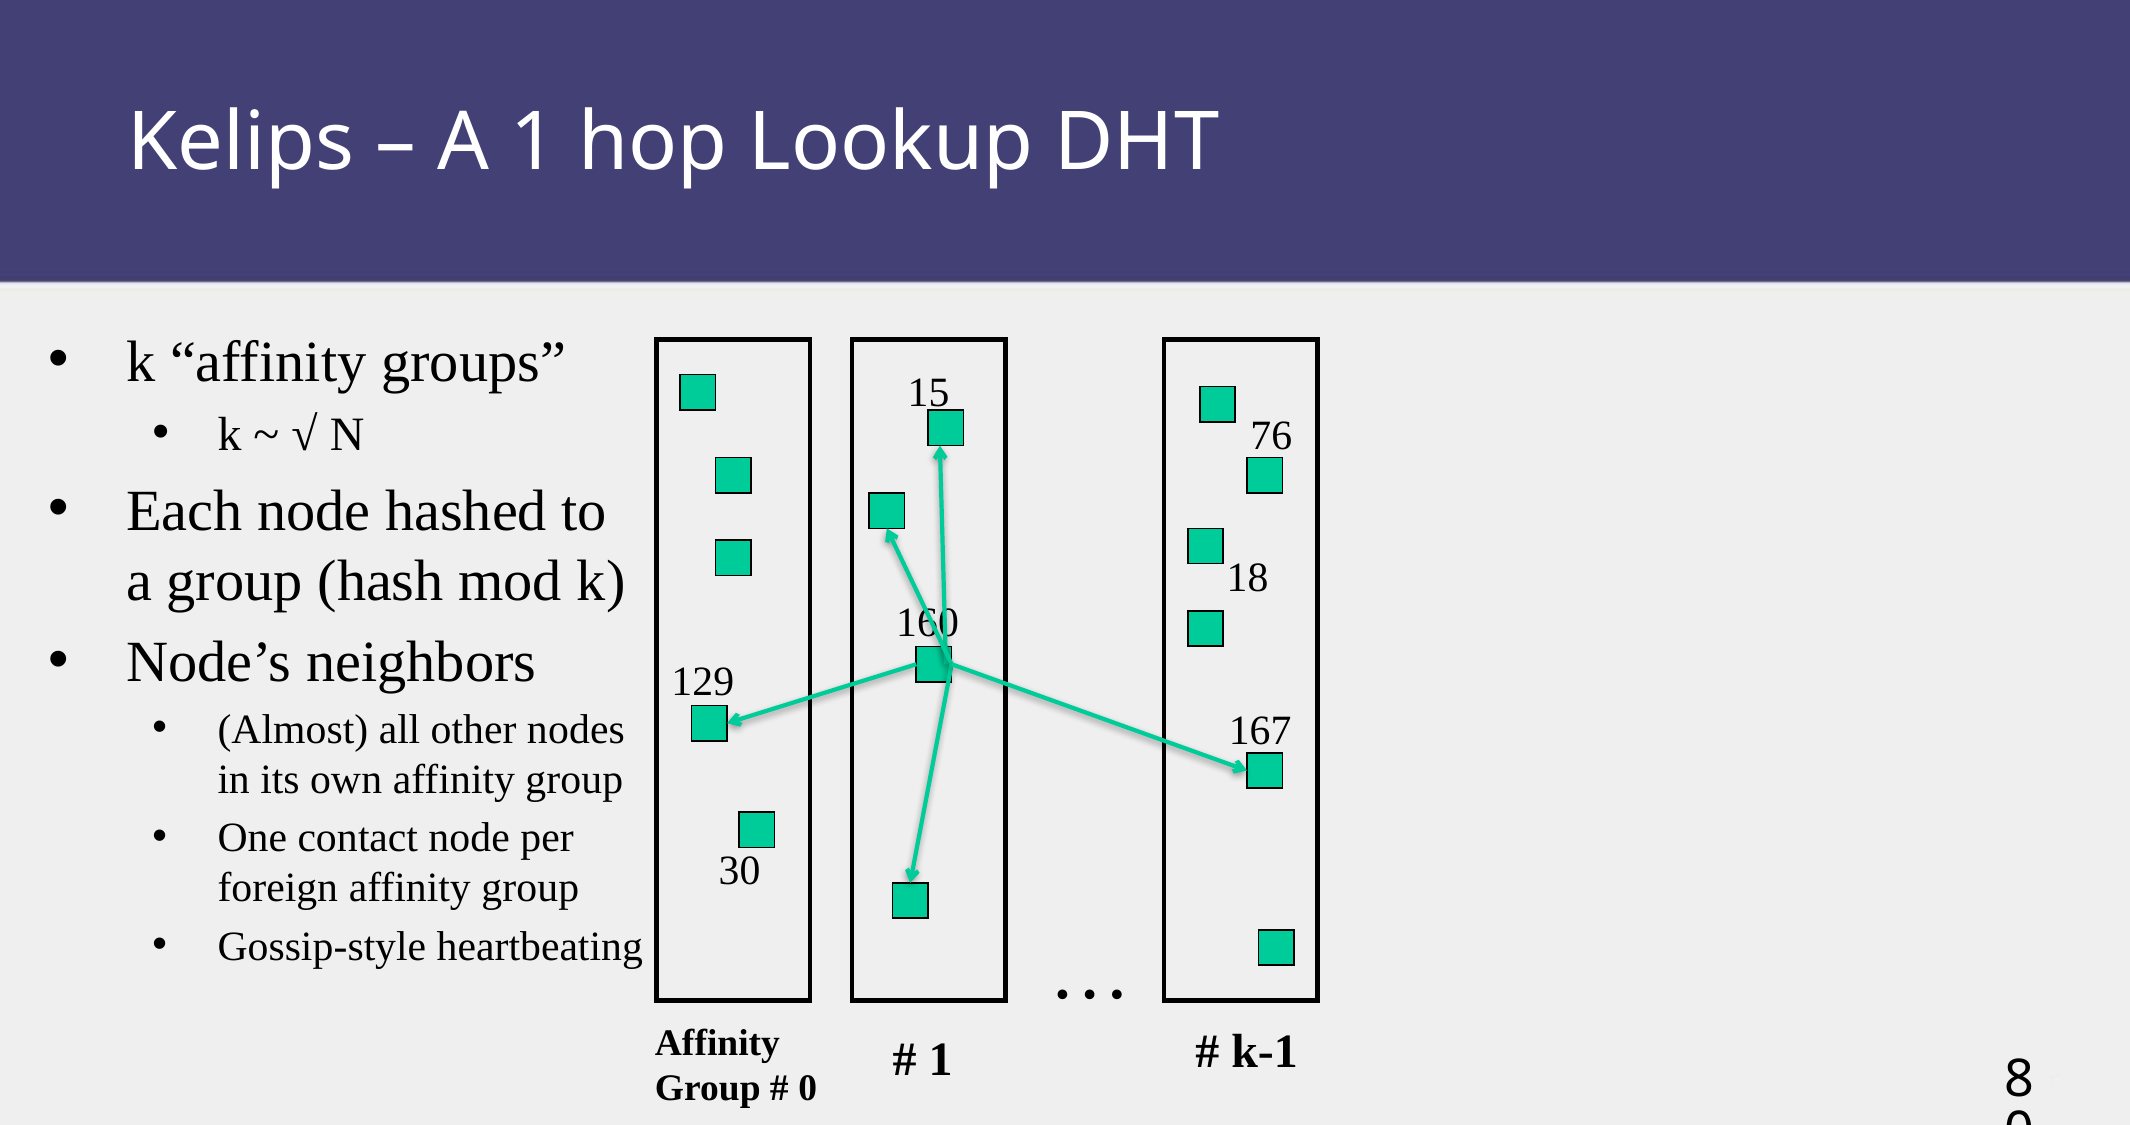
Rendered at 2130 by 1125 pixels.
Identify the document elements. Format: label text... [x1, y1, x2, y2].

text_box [910, 663, 952, 883]
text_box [726, 664, 917, 724]
list k “affinity groups” k ~ √ N Each node hashed to a group (hash mod k) Node’s neighbors (Almost) all other nodes in its own affinity group One contact node per foreign affinity group Gossip-style heartbeating [27, 312, 665, 1063]
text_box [939, 445, 947, 526]
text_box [638, 339, 1318, 1118]
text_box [951, 664, 1248, 771]
picture [0, 0, 2130, 1125]
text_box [886, 528, 952, 662]
text_box 80 [1989, 1037, 2078, 1100]
title Kelips – A 1 hop Lookup DHT [106, 45, 2059, 230]
